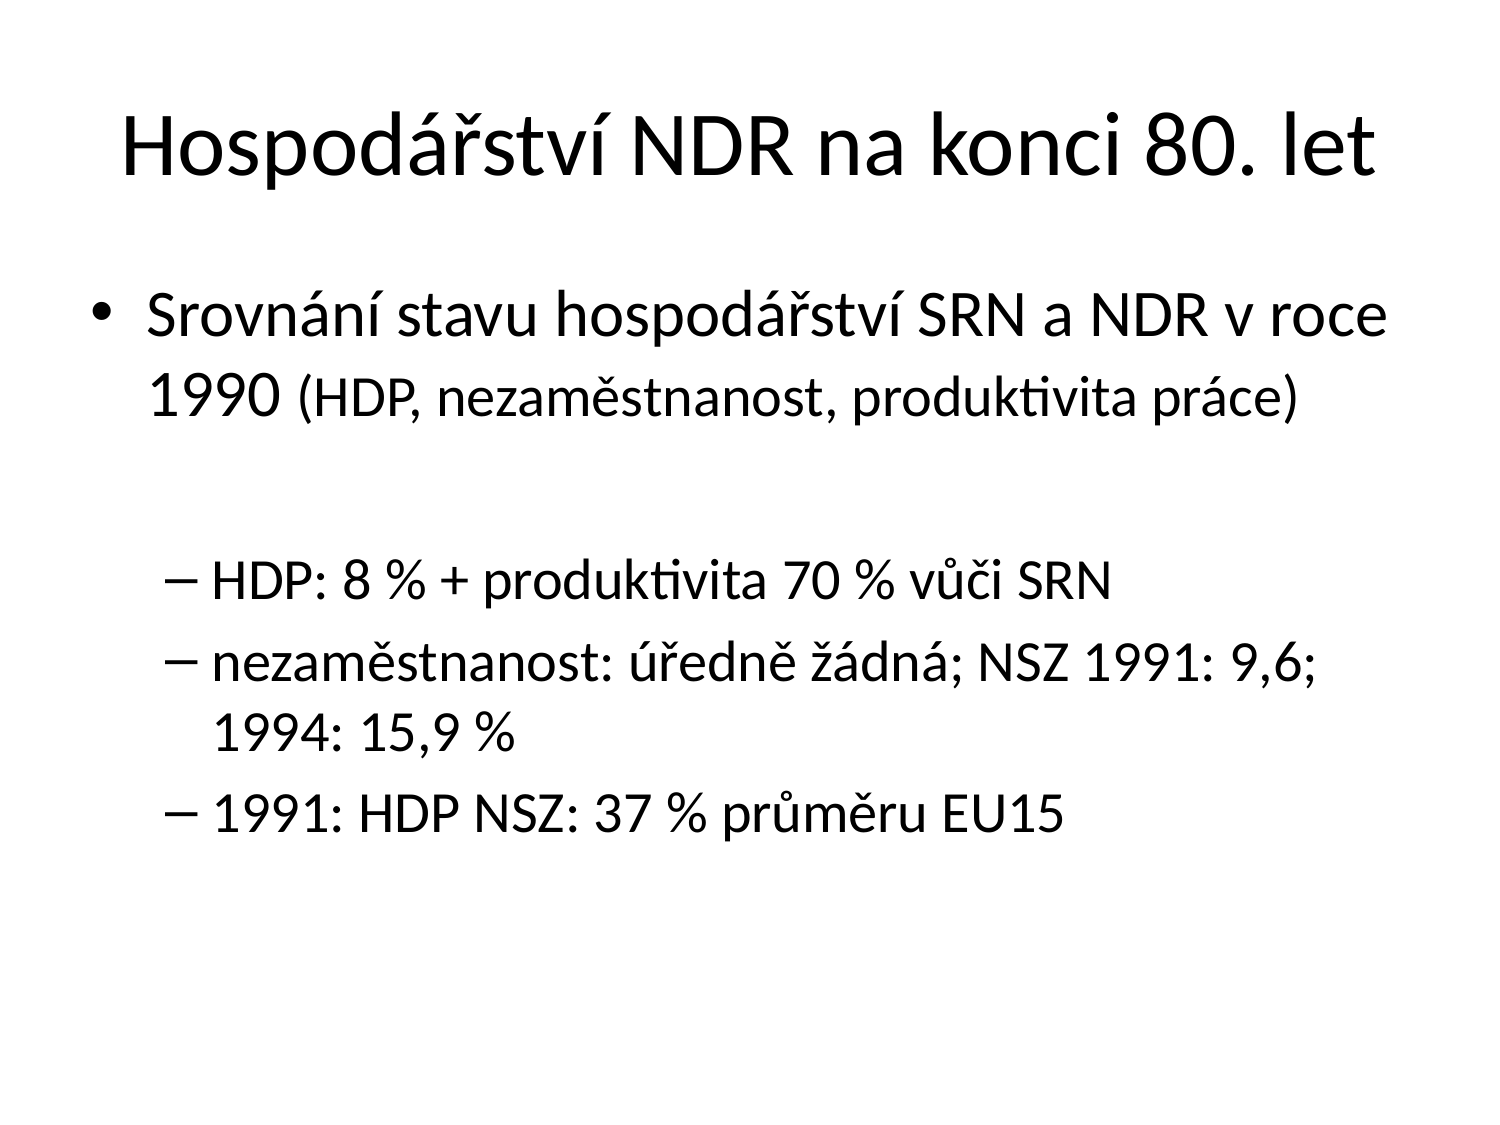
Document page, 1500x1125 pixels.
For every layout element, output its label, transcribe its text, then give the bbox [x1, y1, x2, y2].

list Srovnání stavu hospodářství SRN a NDR v roce 1990 (HDP, nezaměstnanost, produktivita práce) HDP: 8 % + produktivita 70 % vůči SRN nezaměstnanost: úředně žádná; NSZ 1991: 9,6; 1994: 15,9 % 1991: HDP NSZ: 37 % průměru EU15 [74, 262, 1426, 1006]
title Hospodářství NDR na konci 80. let [74, 44, 1426, 233]
